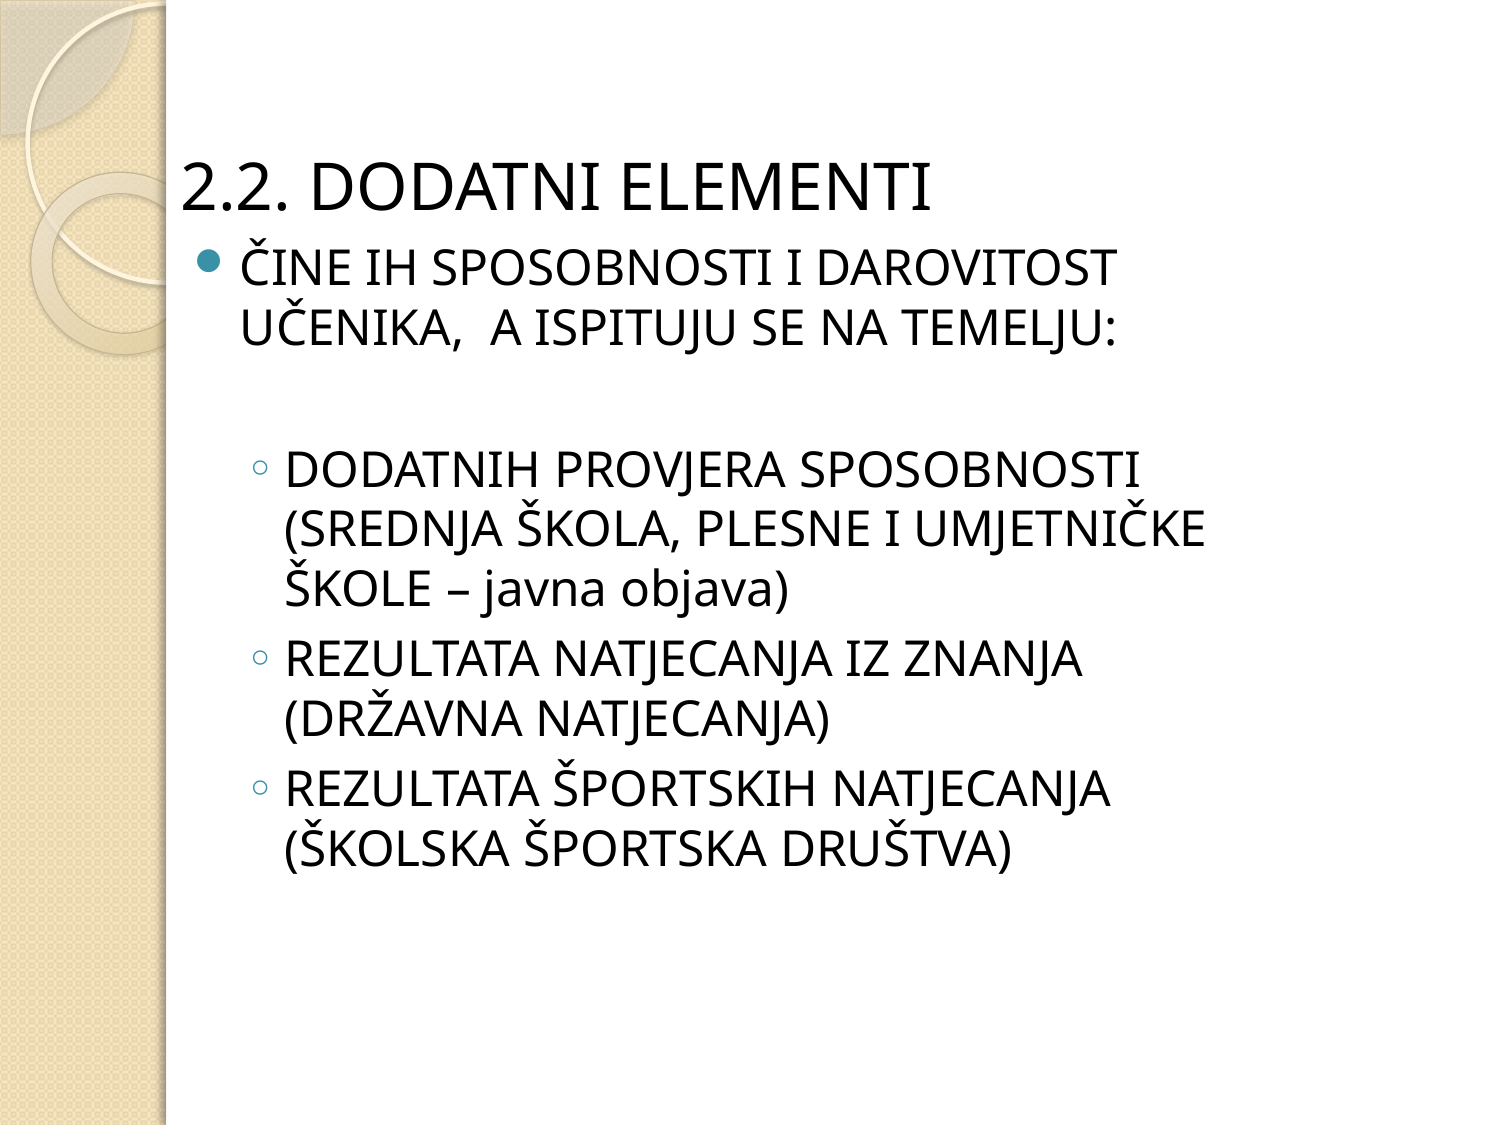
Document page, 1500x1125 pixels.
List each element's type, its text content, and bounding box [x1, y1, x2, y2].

list 2.2. DODATNI ELEMENTI ČINE IH SPOSOBNOSTI I DAROVITOST UČENIKA, A ISPITUJU SE NA TEMELJU: DODATNIH PROVJERA SPOSOBNOSTI (SREDNJA ŠKOLA, PLESNE I UMJETNIČKE ŠKOLE – javna objava) REZULTATA NATJECANJA IZ ZNANJA (DRŽAVNA NATJECANJA) REZULTATA ŠPORTSKIH NATJECANJA (ŠKOLSKA ŠPORTSKA DRUŠTVA) [165, 137, 1335, 962]
